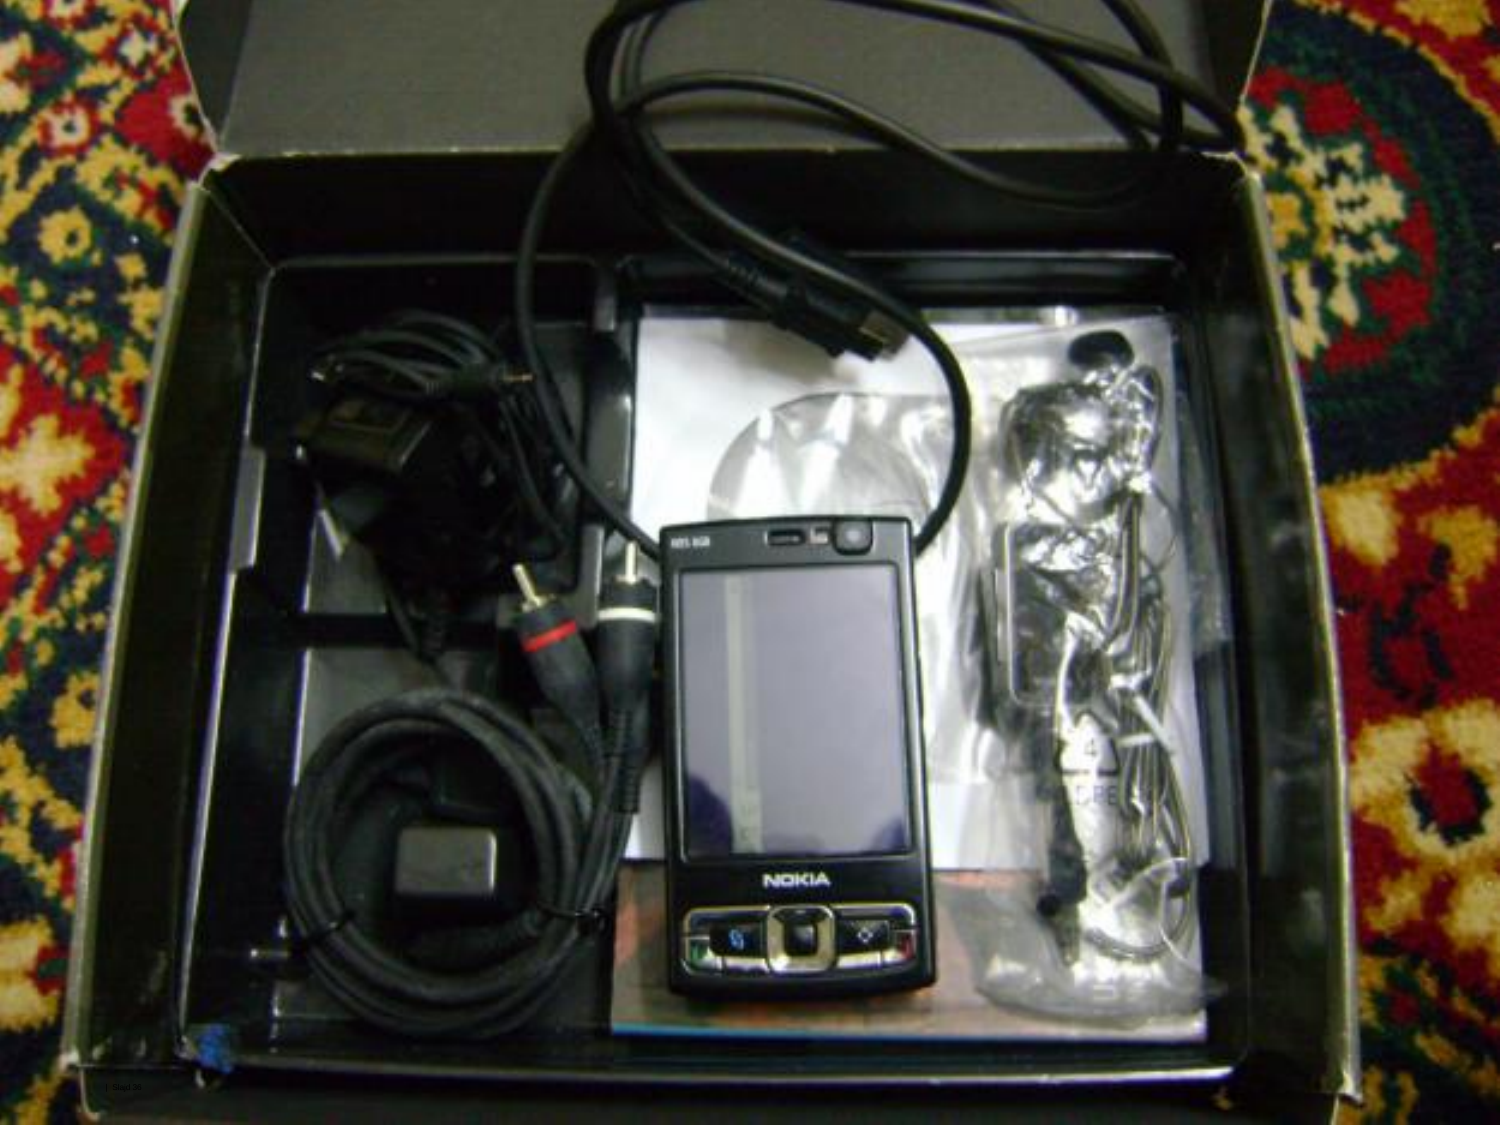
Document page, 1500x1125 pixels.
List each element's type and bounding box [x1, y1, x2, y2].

list [0, 0, 1500, 1125]
